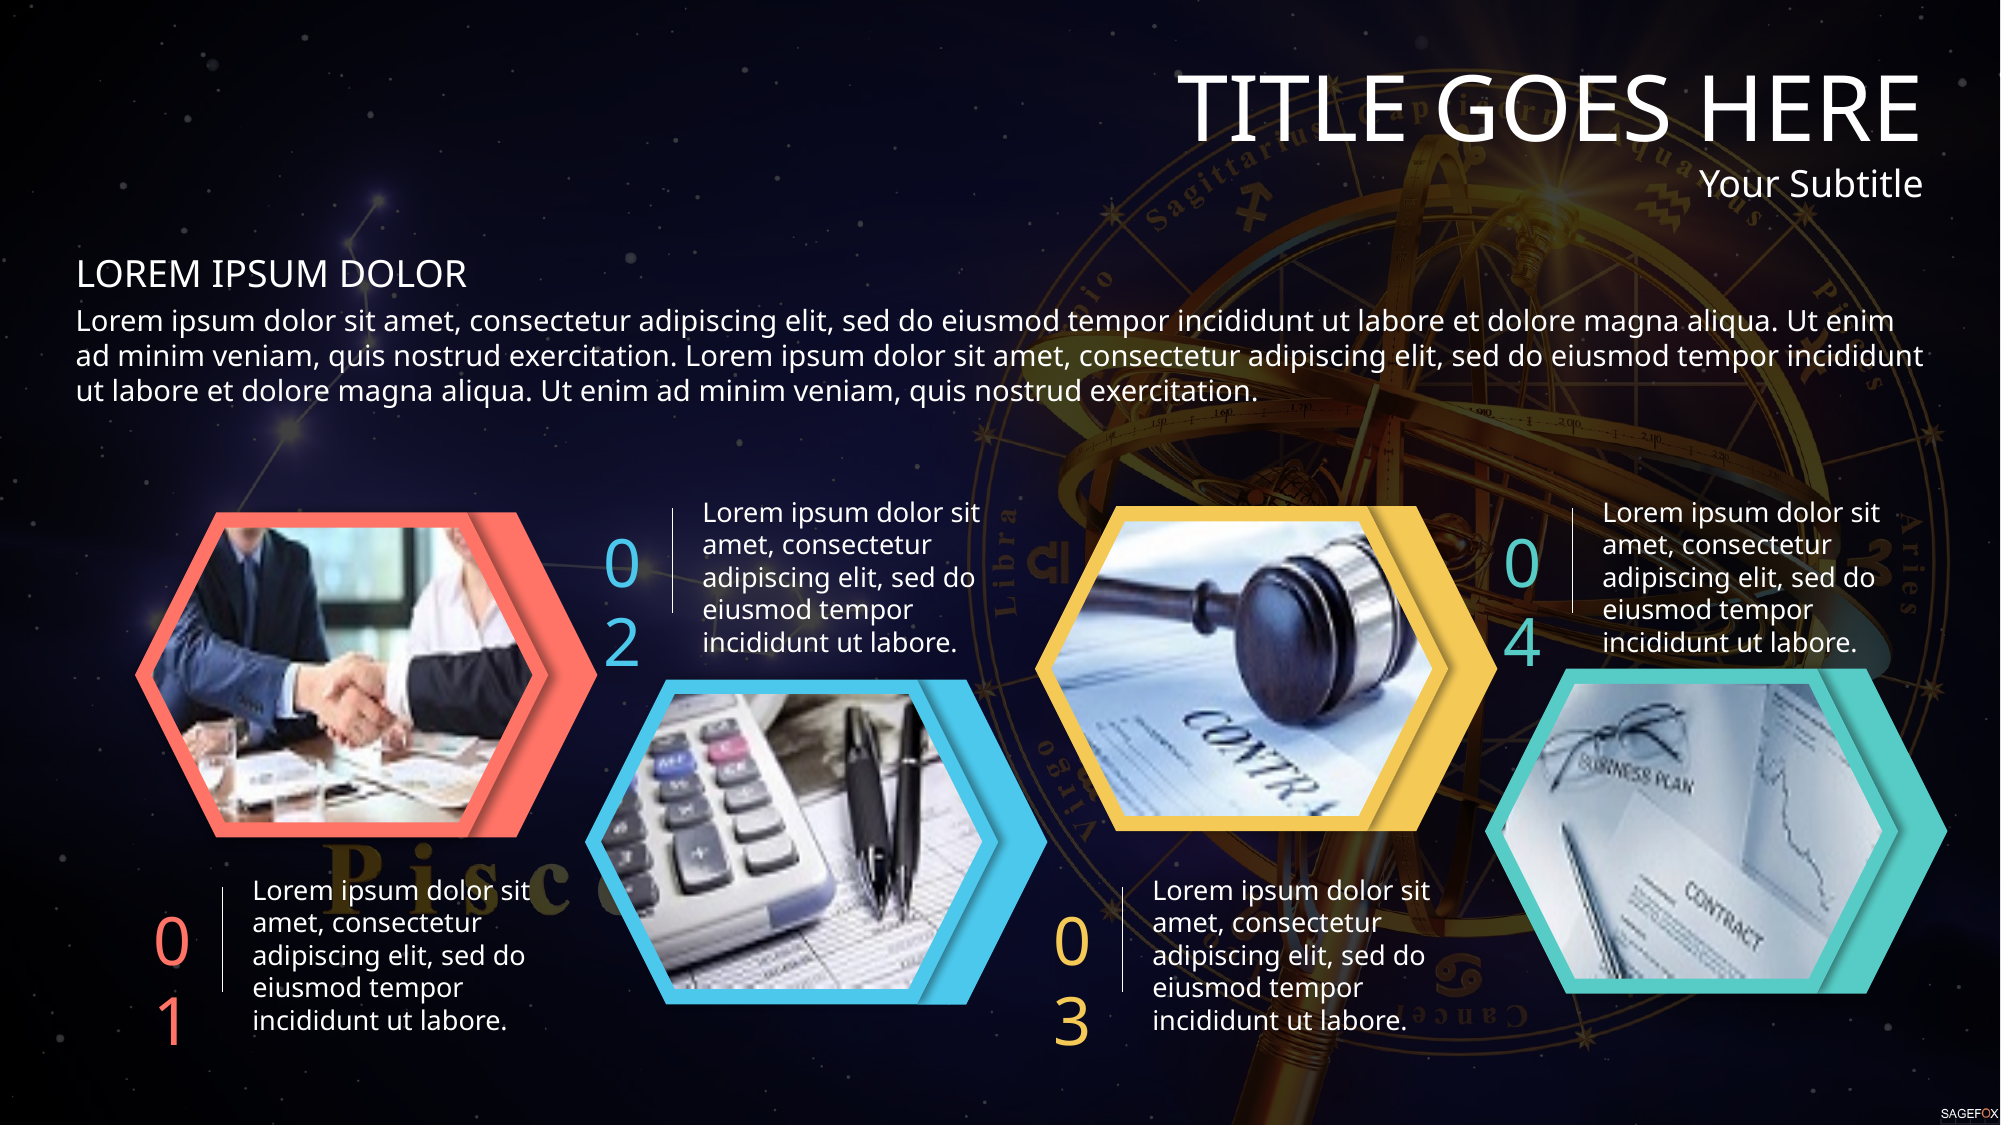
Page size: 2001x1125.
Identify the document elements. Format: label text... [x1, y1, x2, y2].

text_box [584, 679, 1048, 1005]
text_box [1019, 866, 1498, 1013]
text_box TITLE GOES HERE Your Subtitle [1035, 42, 1939, 212]
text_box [134, 512, 598, 838]
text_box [1034, 506, 1498, 832]
picture [0, 0, 2001, 1125]
text_box LOREM IPSUM DOLOR Lorem ipsum dolor sit amet, consectetur adipiscing elit, sed do eiusmod tempor incididunt ut labore et dolore magna aliqua. Ut enim ad minim veniam, quis nostrud exercitation. Lorem ipsum dolor sit amet, consectetur adipiscing elit, sed do eiusmod tempor incididunt ut labore et dolore magna aliqua. Ut enim ad minim veniam, quis nostrud exercitation. [60, 242, 1947, 415]
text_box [1484, 668, 1948, 994]
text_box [119, 866, 598, 1013]
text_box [1469, 487, 1948, 635]
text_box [569, 487, 1048, 635]
